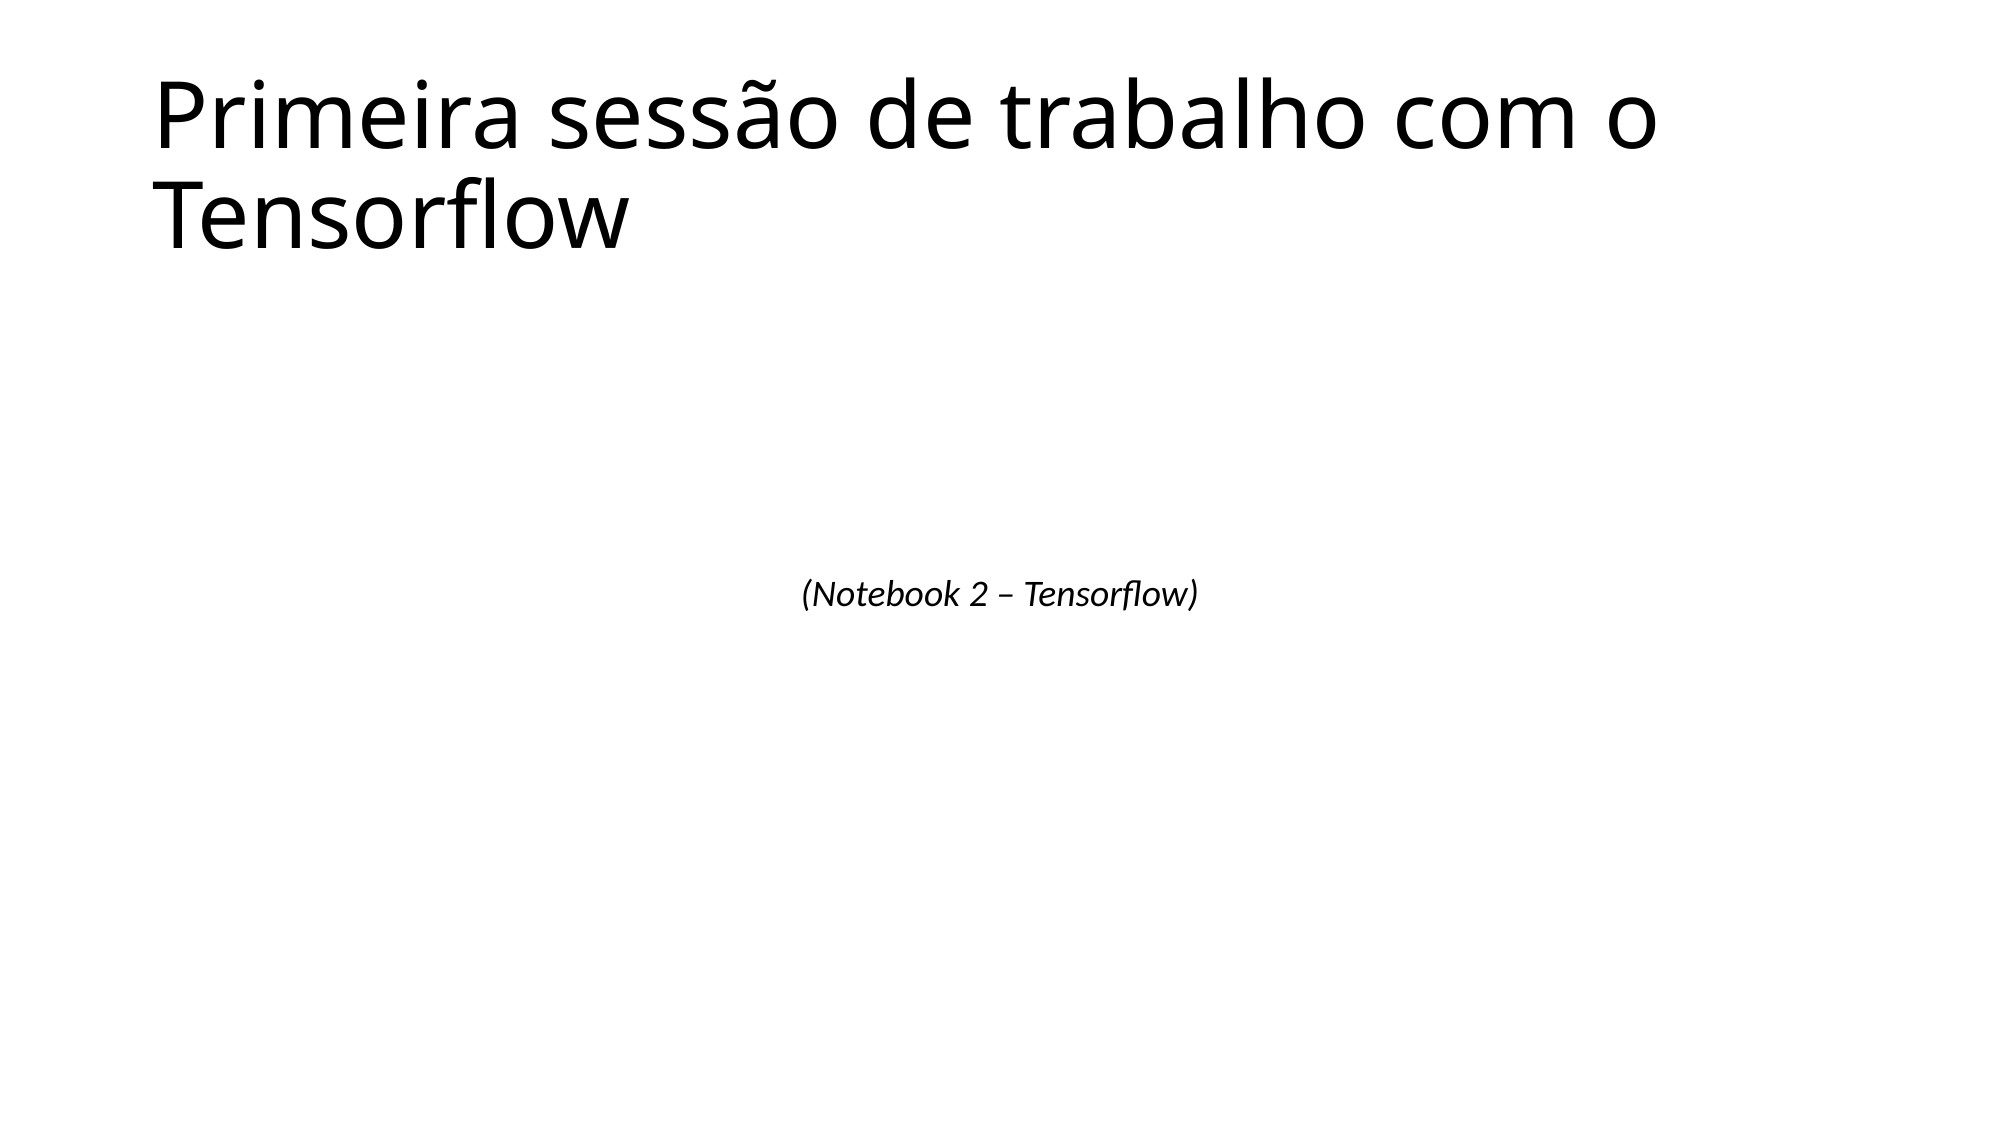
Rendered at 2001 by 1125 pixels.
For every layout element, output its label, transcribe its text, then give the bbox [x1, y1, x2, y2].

title Primeira sessão de trabalho com o Tensorflow [137, 59, 1863, 278]
text_box (Notebook 2 – Tensorflow) [137, 539, 1863, 622]
